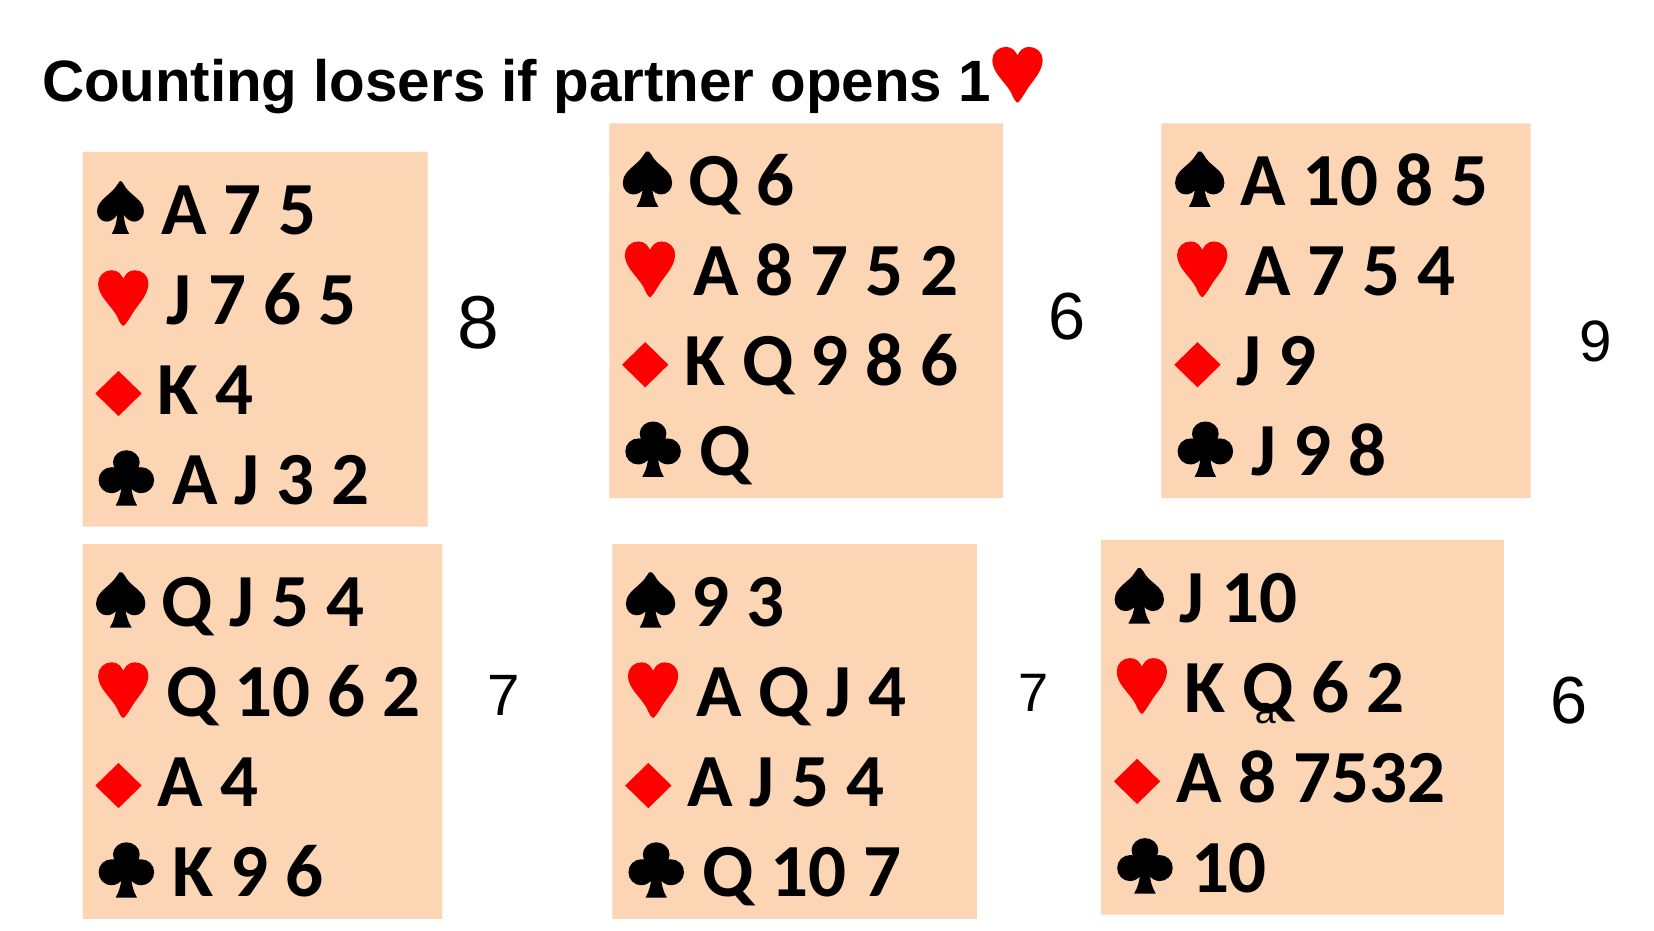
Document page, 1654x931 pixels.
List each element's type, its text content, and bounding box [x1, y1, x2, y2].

text_box 7 [472, 649, 561, 706]
text_box 9 [1564, 295, 1624, 352]
text_box  9 3  A Q J 4  A J 5 4  Q 10 7 [612, 544, 977, 919]
text_box Counting losers if partner opens 1 [27, 18, 1388, 124]
text_box  Q J 5 4  Q 10 6 2  A 4  K 9 6 [82, 544, 443, 919]
text_box 6 [1535, 649, 1624, 706]
text_box 7 [1003, 649, 1092, 706]
text_box 6 [1033, 265, 1122, 322]
text_box  Q 6  A 8 7 5 2  K Q 9 8 6  Q [609, 123, 1004, 499]
text_box 8 [442, 265, 561, 322]
text_box  J 10  K Q 6 2  A 8 7532  10 [1101, 539, 1504, 915]
text_box a [1240, 679, 1290, 736]
text_box  A 10 8 5  A 7 5 4  J 9  J 9 8 [1161, 123, 1531, 499]
text_box  A 7 5  J 7 6 5  K 4  A J 3 2 [82, 151, 428, 527]
